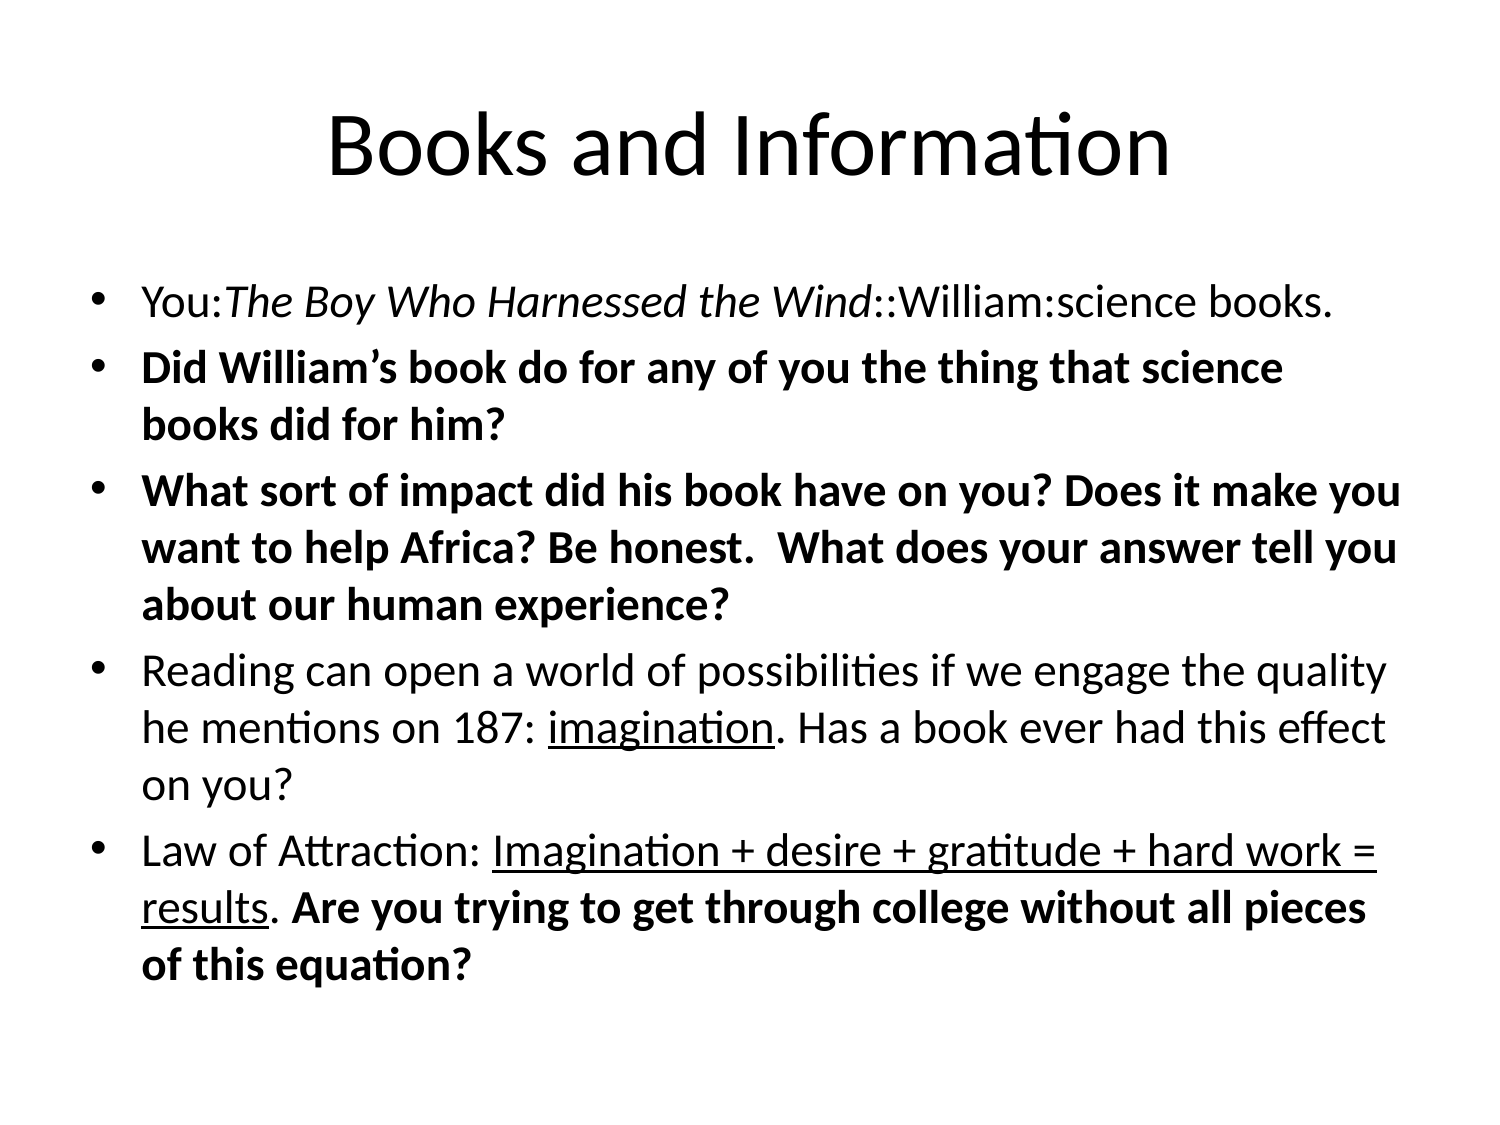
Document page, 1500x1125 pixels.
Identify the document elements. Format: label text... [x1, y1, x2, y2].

list You:The Boy Who Harnessed the Wind::William:science books. Did William’s book do for any of you the thing that science books did for him? What sort of impact did his book have on you? Does it make you want to help Africa? Be honest. What does your answer tell you about our human experience? Reading can open a world of possibilities if we engage the quality he mentions on 187: imagination. Has a book ever had this effect on you? Law of Attraction: Imagination + desire + gratitude + hard work = results. Are you trying to get through college without all pieces of this equation? [75, 262, 1425, 1005]
title Books and Information [75, 45, 1425, 233]
